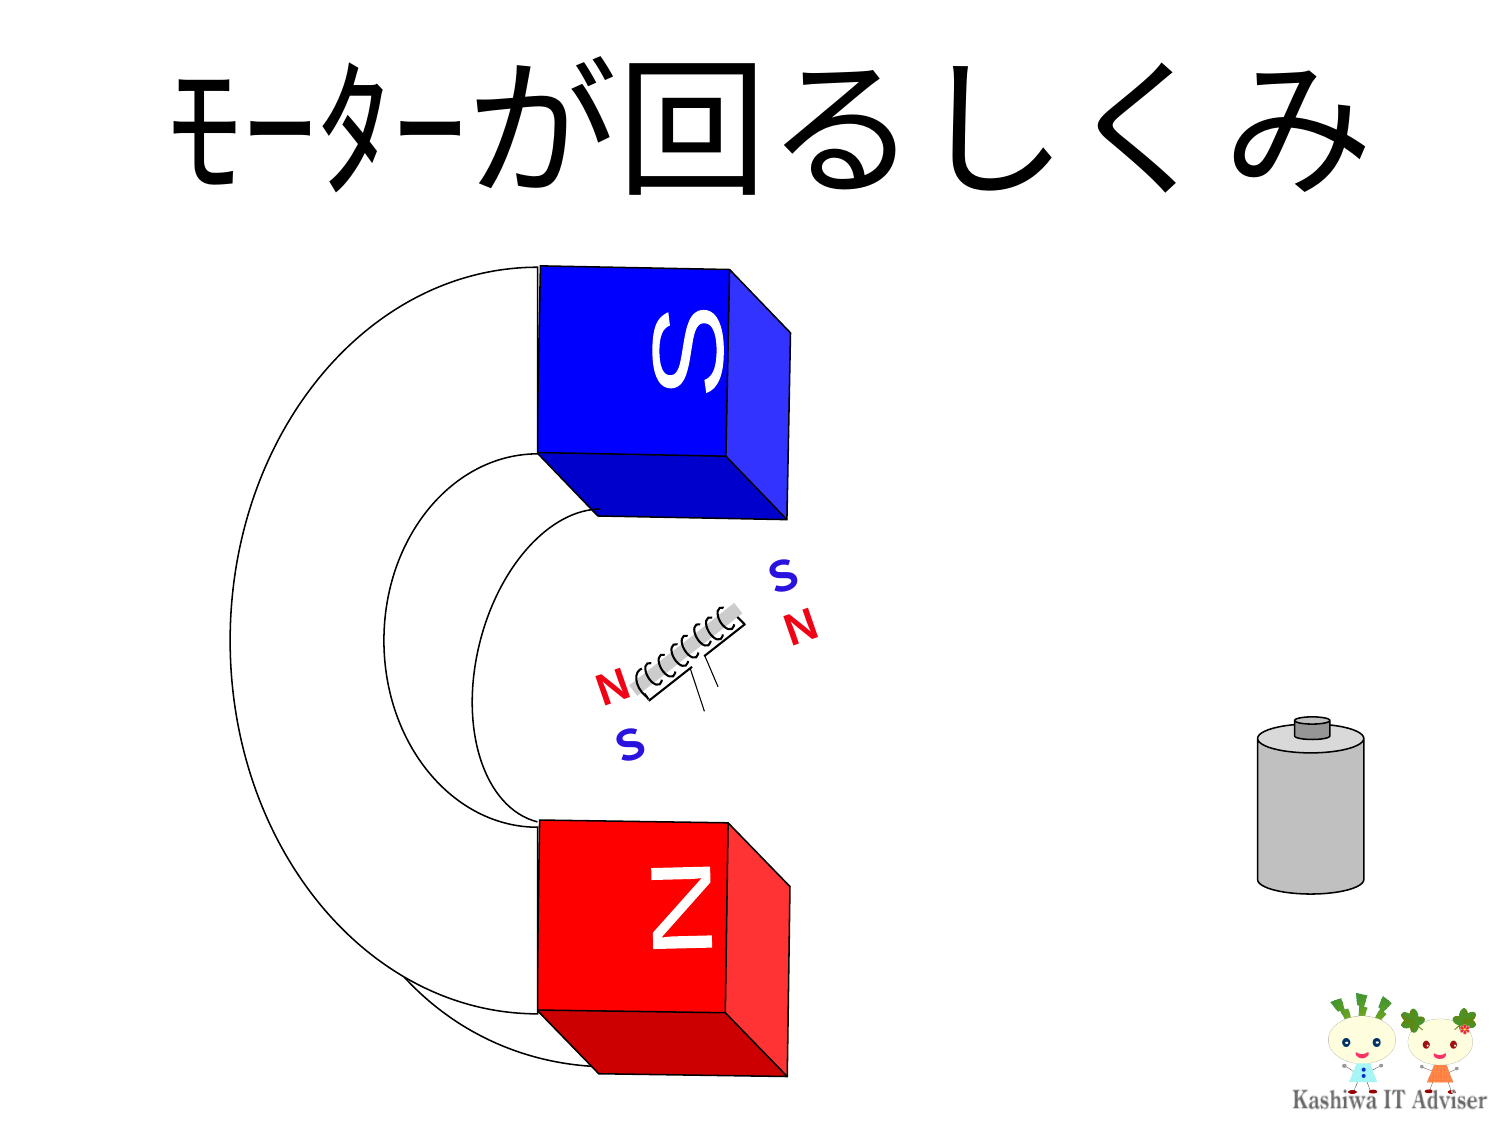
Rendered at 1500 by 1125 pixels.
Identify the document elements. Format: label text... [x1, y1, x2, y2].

picture [1292, 992, 1488, 1110]
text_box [133, 363, 942, 979]
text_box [572, 574, 829, 751]
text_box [1257, 716, 1364, 895]
title ﾓｰﾀｰが回るしくみ [135, 0, 1407, 248]
